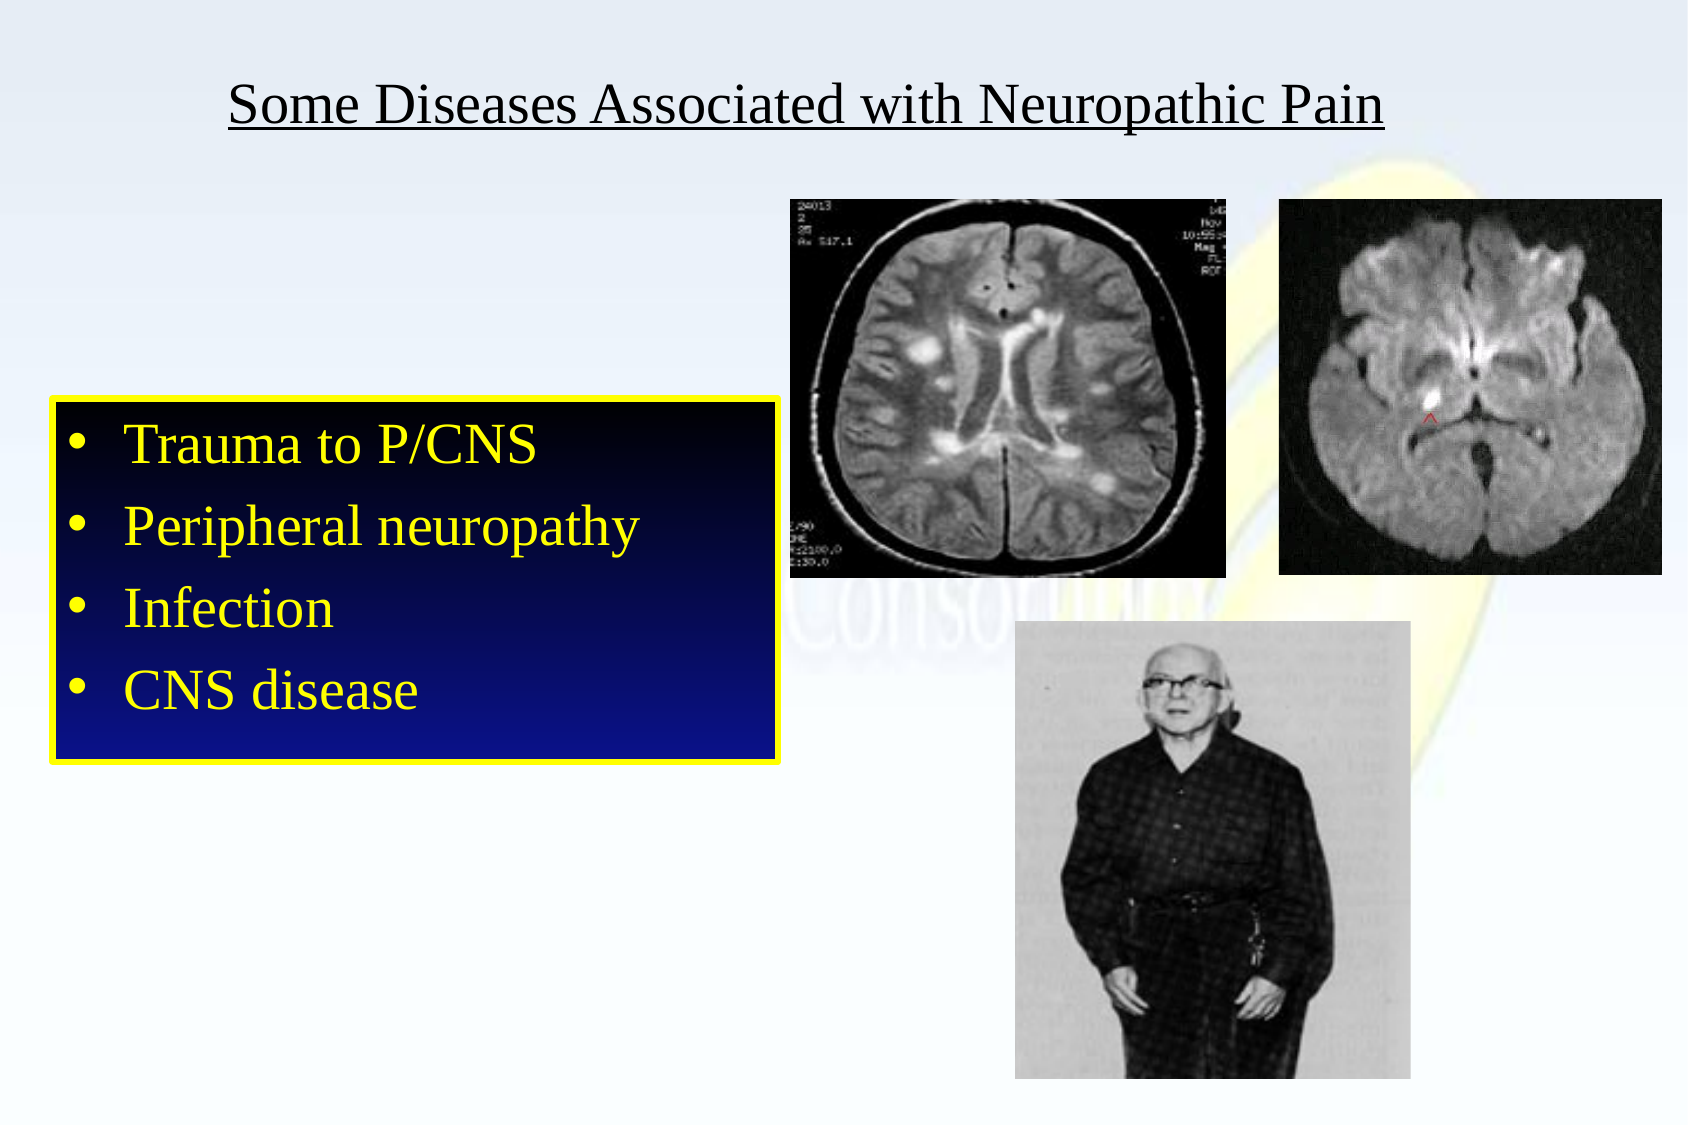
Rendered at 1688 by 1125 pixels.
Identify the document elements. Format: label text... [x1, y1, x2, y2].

picture [0, 0, 1688, 1125]
title Some Diseases Associated with Neuropathic Pain [118, 0, 1495, 200]
list Trauma to P/CNS Peripheral neuropathy Infection CNS disease [52, 398, 778, 762]
